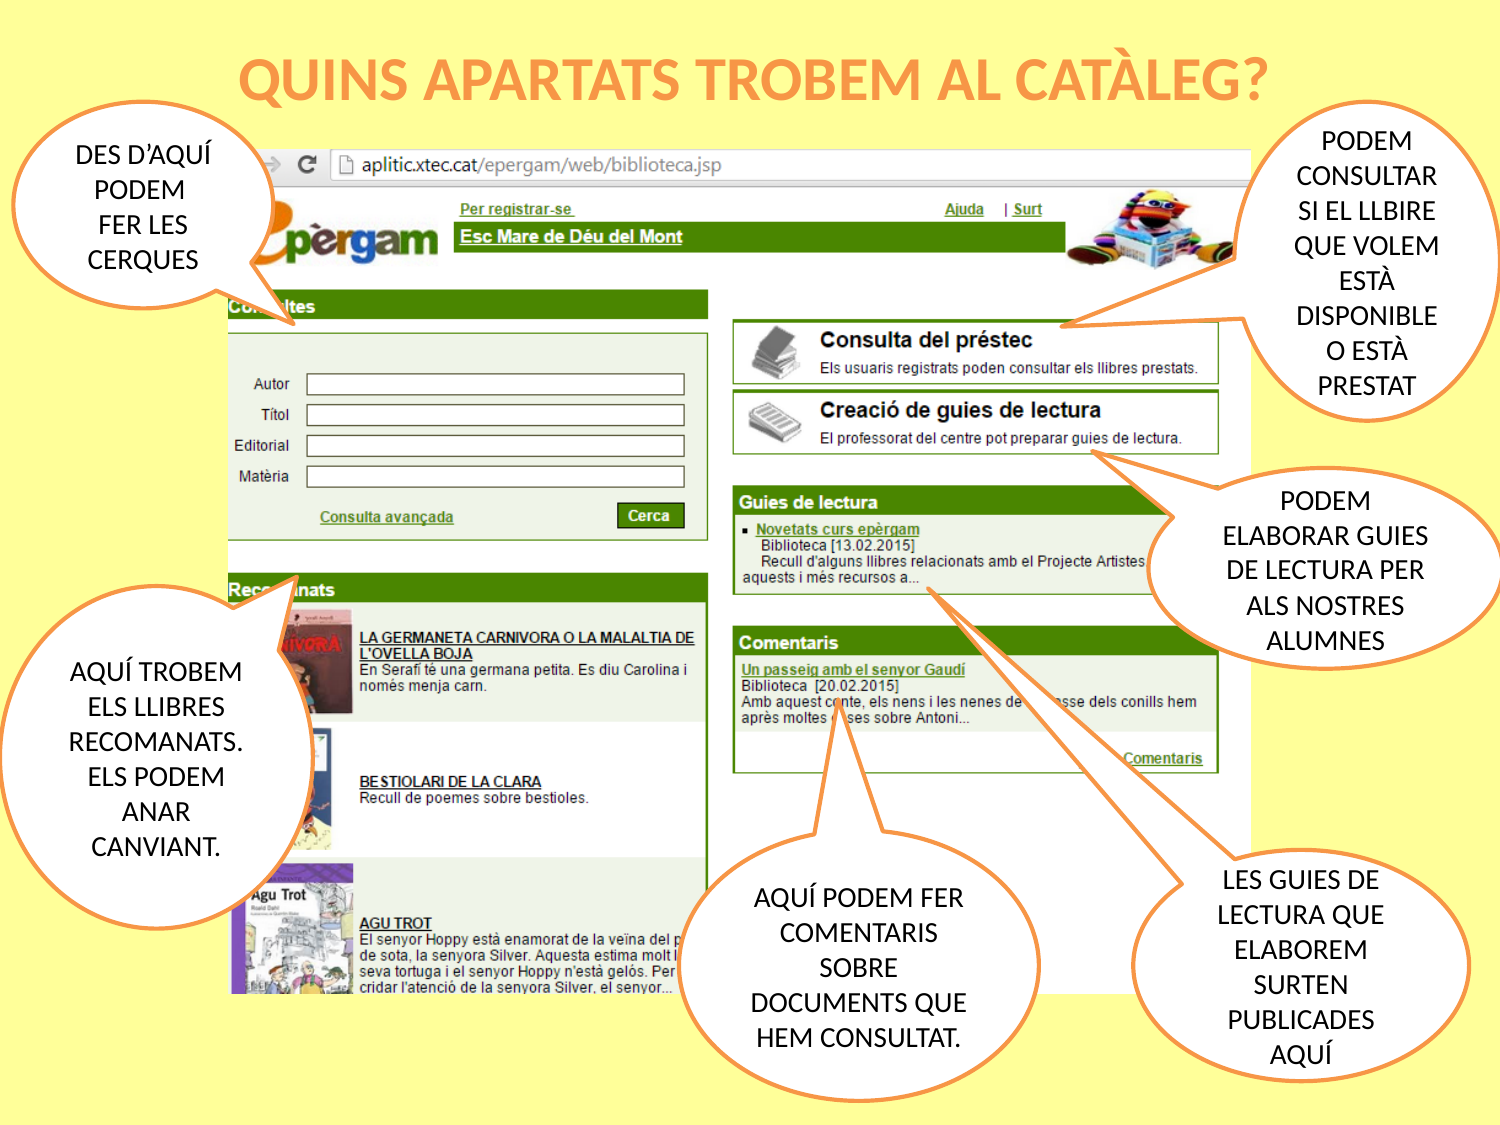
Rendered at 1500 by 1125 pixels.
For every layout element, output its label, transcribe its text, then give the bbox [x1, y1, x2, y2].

text_box AQUÍ TROBEM ELS LLIBRES RECOMANATS. ELS PODEM ANAR CANVIANT. [0, 583, 222, 931]
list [227, 148, 1252, 994]
text_box AQUÍ PODEM FER COMENTARIS SOBRE DOCUMENTS QUE HEM CONSULTAT. [683, 1002, 1035, 1104]
text_box LES GUIES DE LECTURA QUE ELABOREM SURTEN PUBLICADES AQUÍ [1139, 847, 1472, 1084]
text_box QUINS APARTATS TROBEM AL CATÀLEG? [223, 30, 1312, 121]
text_box PODEM CONSULTAR SI EL LLBIRE QUE VOLEM ESTÀ DISPONIBLE O ESTÀ PRESTAT [1256, 99, 1500, 423]
text_box DES D’AQUÍ PODEM FER LES CERQUES [11, 99, 254, 311]
text_box PODEM ELABORAR GUIES DE LECTURA PER ALS NOSTRES ALUMNES [1256, 465, 1500, 671]
